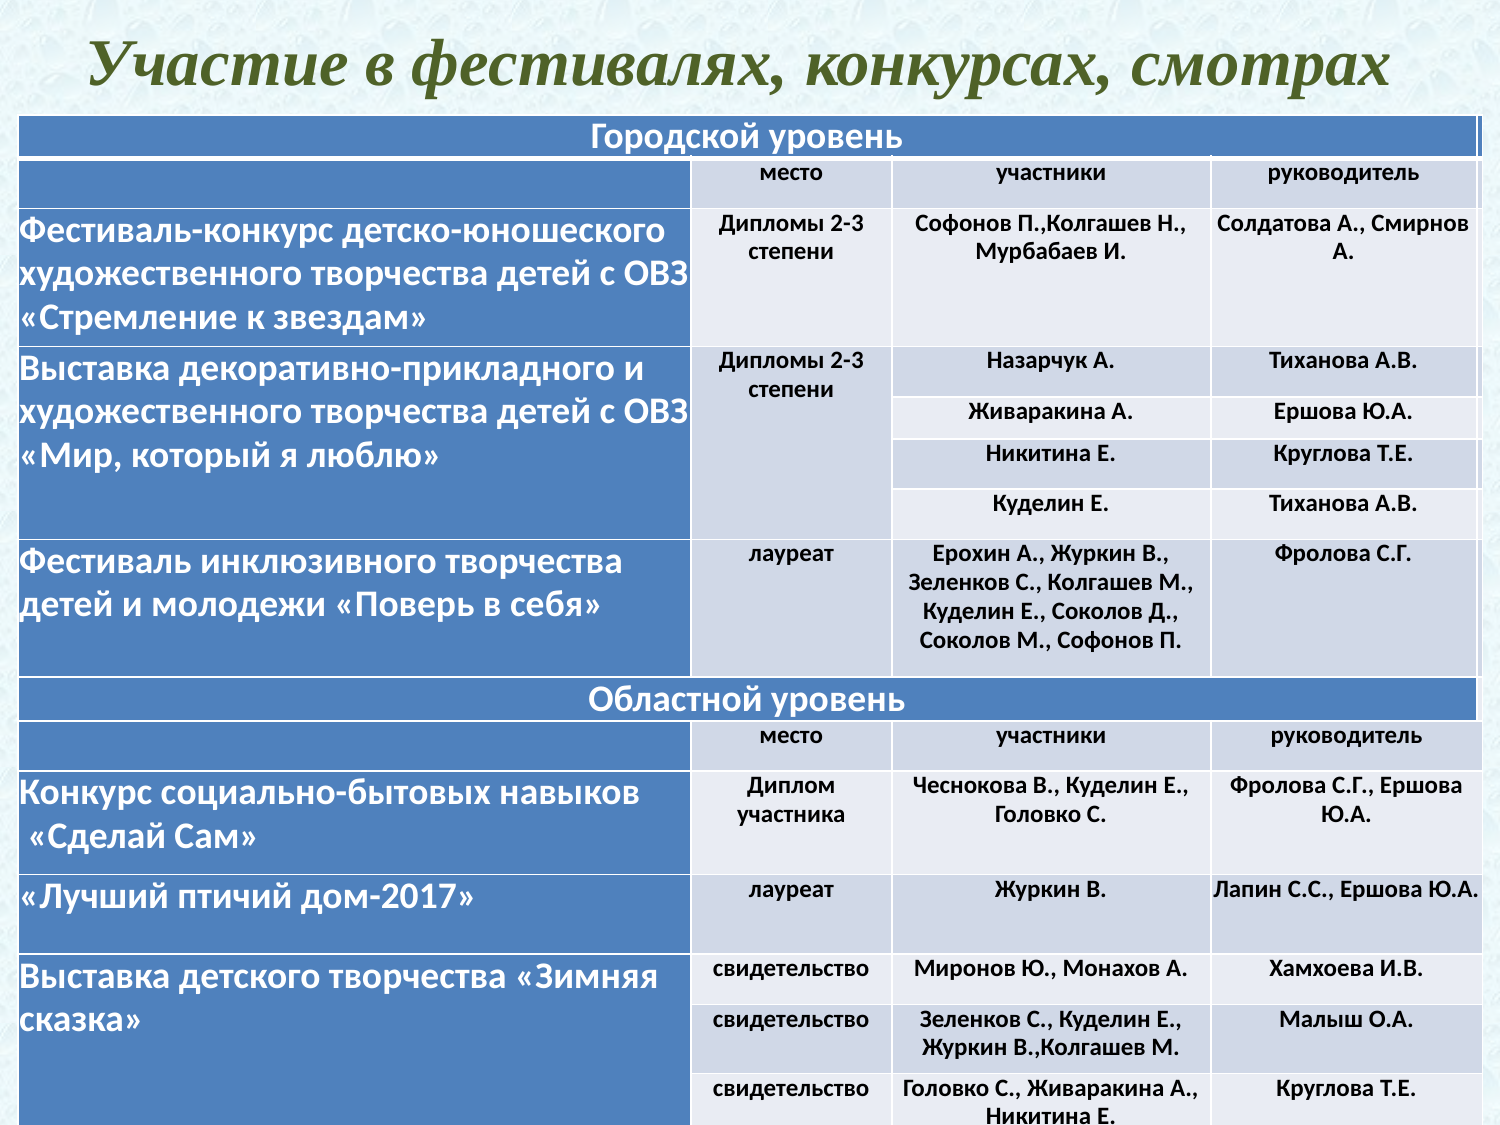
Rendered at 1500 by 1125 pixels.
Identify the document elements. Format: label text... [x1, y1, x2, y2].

table_cell Софонов П.,Колгашев Н., Мурбабаев И. [893, 209, 1210, 346]
table_cell [1478, 398, 1482, 438]
table_cell Малыш О.А. [1212, 1005, 1482, 1073]
table_cell Зеленков С., Куделин Е., Журкин В.,Колгашев М. [893, 1005, 1210, 1073]
table_cell Фролова С.Г., Ершова Ю.А. [1212, 772, 1482, 874]
table_cell свидетельство [692, 955, 891, 1004]
table_cell руководитель [1212, 161, 1476, 208]
table_cell Фестиваль инклюзивного творчества детей и молодежи «Поверь в себя» [19, 540, 690, 676]
table_cell лауреат [692, 875, 891, 953]
table_cell Фролова С.Г. [1212, 540, 1476, 676]
table_cell Выставка декоративно-прикладного и художественного творчества детей с ОВЗ «Мир, который я люблю» [19, 347, 690, 539]
title Участие в фестивалях, конкурсах, смотрах [64, 4, 1415, 114]
table_cell Живаракина А. [893, 398, 1210, 438]
table_cell Куделин Е. [893, 490, 1210, 539]
table_cell Конкурс социально-бытовых навыков «Сделай Сам» [19, 772, 690, 874]
table_cell «Лучший птичий дом-2017» [19, 875, 690, 953]
table_cell Круглова Т.Е. [1212, 1074, 1482, 1125]
table_cell Областной уровень [19, 678, 1476, 720]
table_cell Тиханова А.В. [1212, 347, 1476, 396]
table_cell Назарчук А. [893, 347, 1210, 396]
table_cell участники [893, 722, 1210, 770]
table_cell [1478, 490, 1482, 539]
table_cell место [692, 722, 891, 770]
table_cell Диплом участника [692, 772, 891, 874]
table_cell Дипломы 2-3 степени [692, 209, 891, 346]
table_cell [19, 161, 690, 208]
table_cell [1478, 678, 1482, 720]
table_cell Миронов Ю., Монахов А. [893, 955, 1210, 1004]
table_cell [1478, 440, 1482, 488]
table_cell Головко С., Живаракина А., Никитина Е. [893, 1074, 1210, 1125]
table_cell лауреат [692, 540, 891, 676]
table_cell [19, 722, 690, 770]
table_cell Дипломы 2-3 степени [692, 347, 891, 539]
table_cell [1478, 347, 1482, 396]
table_cell Выставка детского творчества «Зимняя сказка» [19, 955, 690, 1125]
table_cell Хамхоева И.В. [1212, 955, 1482, 1004]
table_cell Журкин В. [893, 875, 1210, 953]
table_cell Чеснокова В., Куделин Е., Головко С. [893, 772, 1210, 874]
table_cell Ершова Ю.А. [1212, 398, 1476, 438]
table_header Городской уровень [19, 116, 1476, 156]
table_cell [1478, 540, 1482, 676]
table_header [1478, 116, 1482, 156]
table_cell руководитель [1212, 722, 1482, 770]
table_cell [1478, 161, 1482, 208]
table_cell Тиханова А.В. [1212, 490, 1476, 539]
table_cell свидетельство [692, 1005, 891, 1073]
table_cell участники [893, 161, 1210, 208]
table_cell Фестиваль-конкурс детско-юношеского художественного творчества детей с ОВЗ «Стремление к звездам» [19, 209, 690, 346]
table_cell место [692, 161, 891, 208]
table_cell Лапин С.С., Ершова Ю.А. [1212, 875, 1482, 953]
table_cell Никитина Е. [893, 440, 1210, 488]
table_cell свидетельство [692, 1074, 891, 1125]
table_cell Солдатова А., Смирнов А. [1212, 209, 1476, 346]
table_cell Ерохин А., Журкин В., Зеленков С., Колгашев М., Куделин Е., Соколов Д., Соколов М., Софонов П. [893, 540, 1210, 676]
table_cell Круглова Т.Е. [1212, 440, 1476, 488]
table_cell [1478, 209, 1482, 346]
